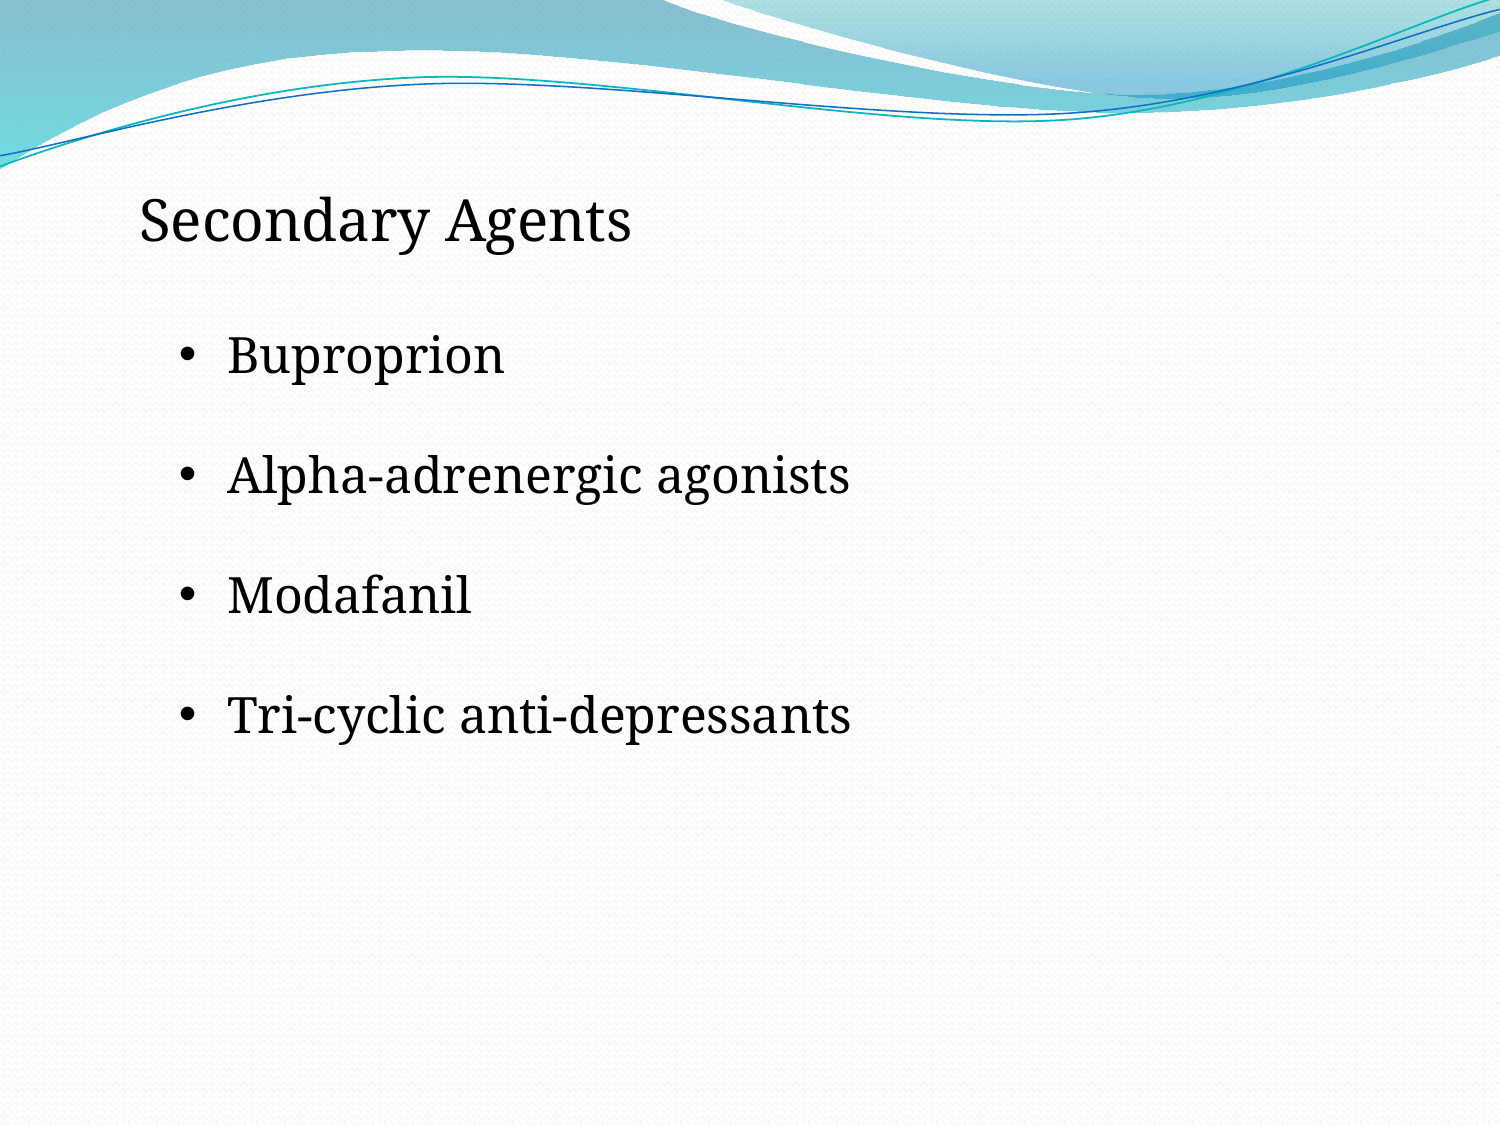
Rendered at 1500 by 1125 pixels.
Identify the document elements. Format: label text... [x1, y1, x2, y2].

text_box Secondary Agents Buproprion Alpha-adrenergic agonists Modafanil Tri-cyclic anti-depressants [124, 175, 868, 751]
